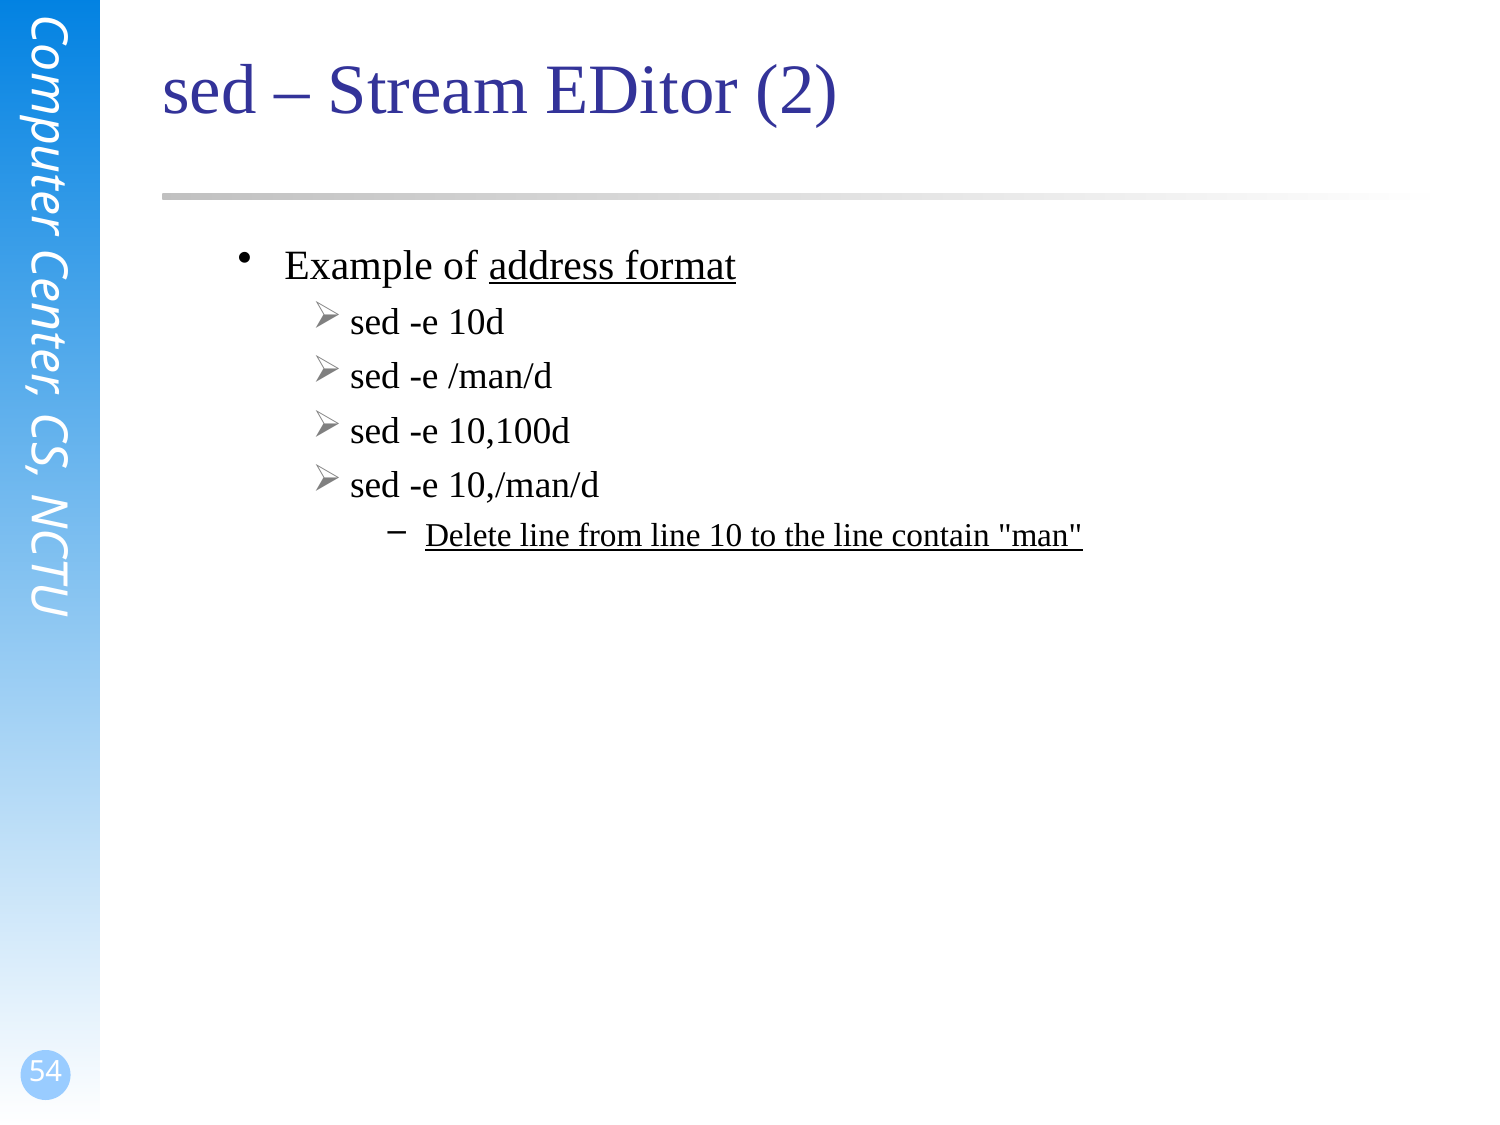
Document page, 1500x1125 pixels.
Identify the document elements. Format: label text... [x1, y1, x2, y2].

list Example of address format sed -e 10d sed -e /man/d sed -e 10,100d sed -e 10,/man/d Delete line from line 10 to the line contain "man" [162, 237, 1438, 1000]
title sed – Stream EDitor (2) [162, 42, 1438, 231]
